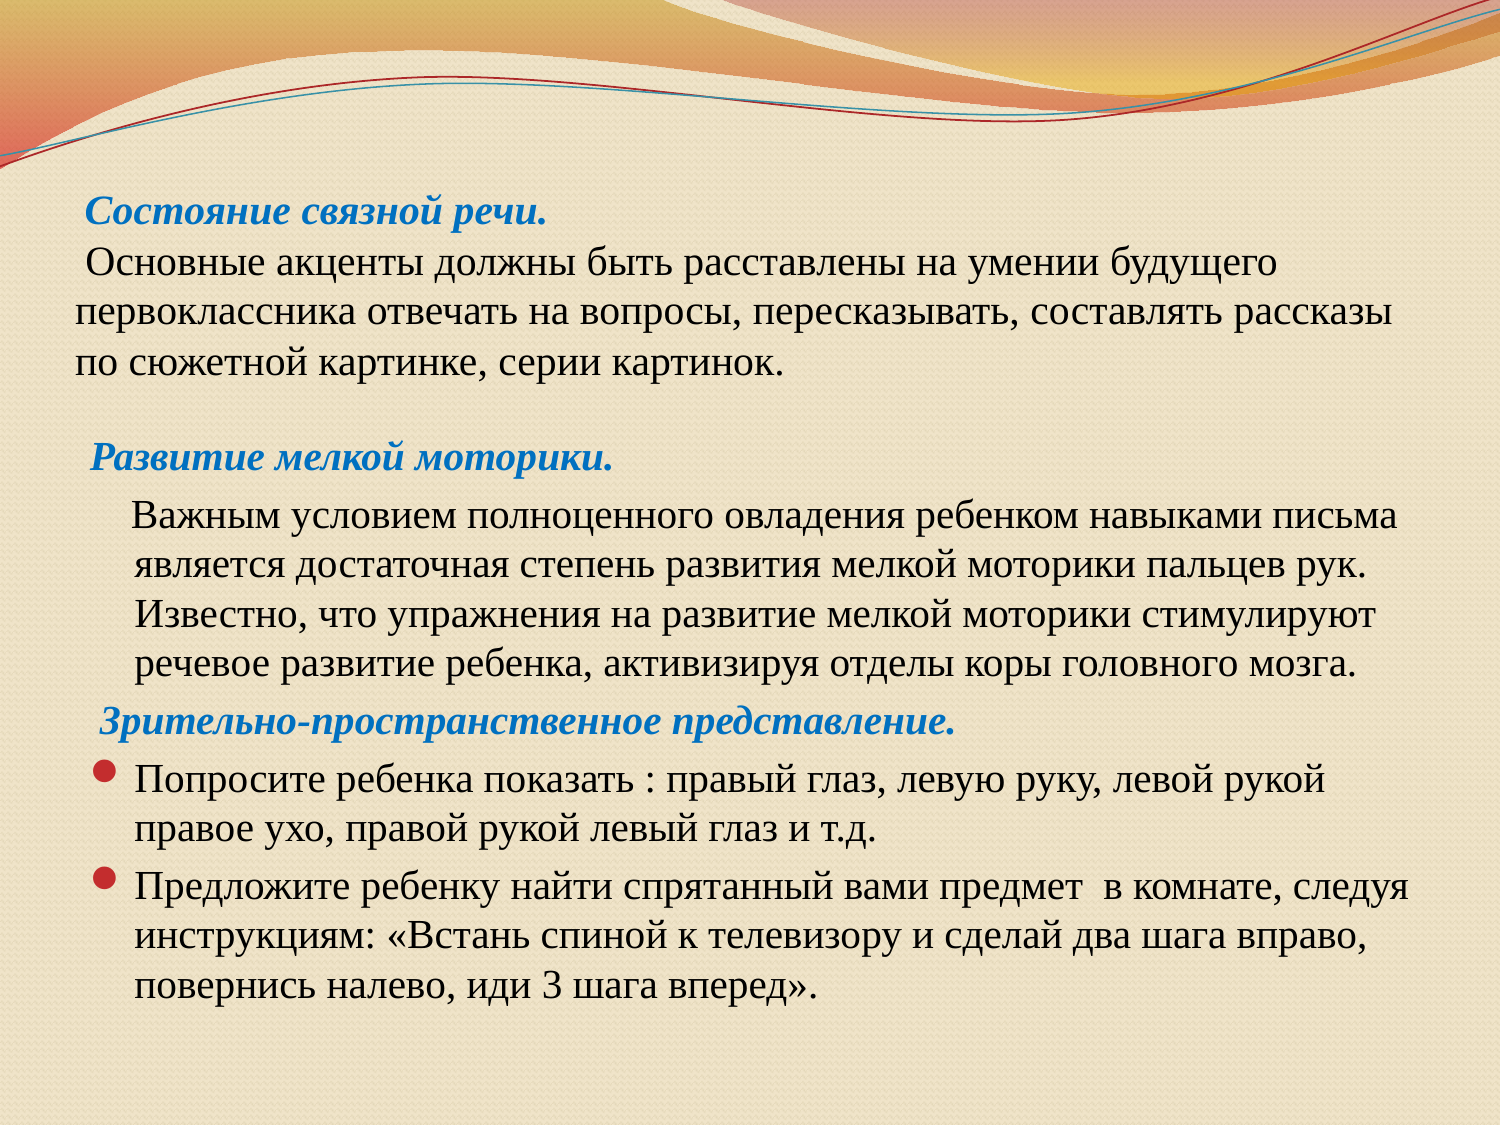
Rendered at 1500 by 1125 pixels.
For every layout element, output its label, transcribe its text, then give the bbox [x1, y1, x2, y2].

list Развитие мелкой моторики. Важным условием полноценного овладения ребенком навыками письма является достаточная степень развития мелкой моторики пальцев рук. Известно, что упражнения на развитие мелкой моторики стимулируют речевое развитие ребенка, активизируя отделы коры головного мозга. Зрительно-пространственное представление. Попросите ребенка показать : правый глаз, левую руку, левой рукой правое ухо, правой рукой левый глаз и т.д. Предложите ребенку найти спрятанный вами предмет в комнате, следуя инструкциям: «Встань спиной к телевизору и сделай два шага вправо, повернись налево, иди 3 шага вперед». [75, 421, 1425, 1038]
title Состояние связной речи. Основные акценты должны быть расставлены на умении будущего первоклассника отвечать на вопросы, пересказывать, составлять рассказы по сюжетной картинке, серии картинок. [75, 115, 1425, 421]
